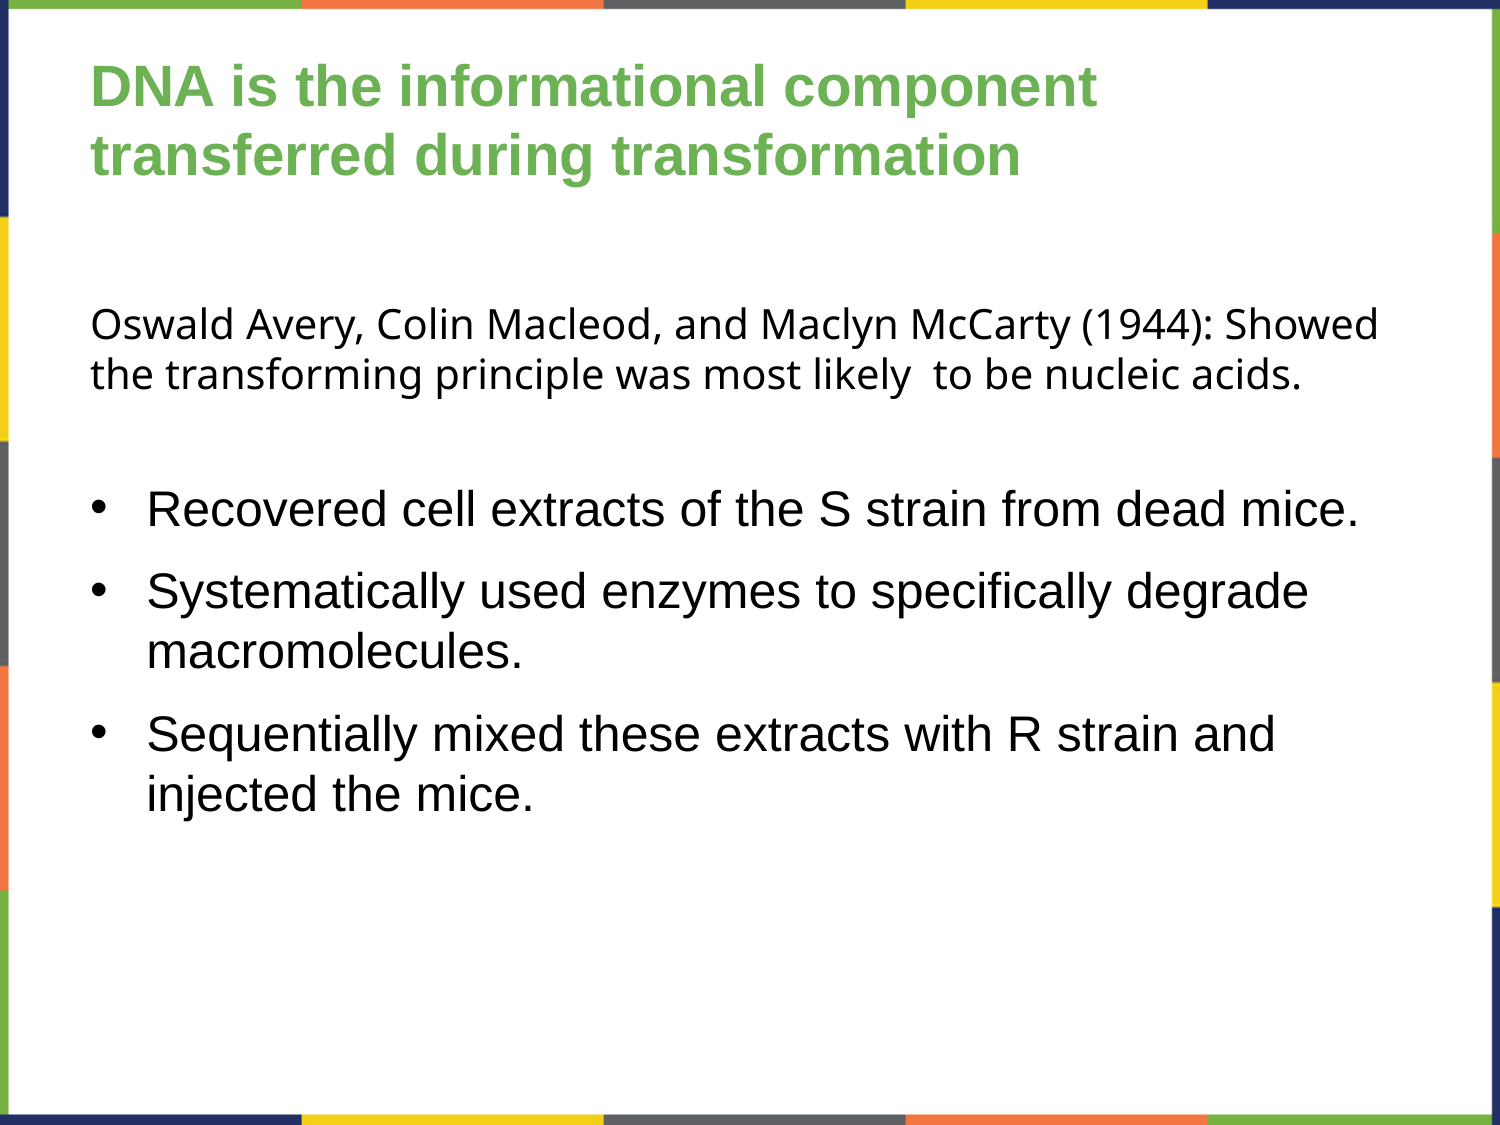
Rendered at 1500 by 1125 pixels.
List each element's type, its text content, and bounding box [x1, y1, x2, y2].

picture [0, 0, 1500, 1125]
text_box DNA is the informational component transferred during transformation [74, 40, 1425, 197]
list Recovered cell extracts of the S strain from dead mice. Systematically used enzymes to specifically degrade macromolecules. Sequentially mixed these extracts with R strain and injected the mice. [75, 468, 1425, 1125]
title Oswald Avery, Colin Macleod, and Maclyn McCarty (1944): Showed the transforming principle was most likely to be nucleic acids. [75, 260, 1398, 406]
